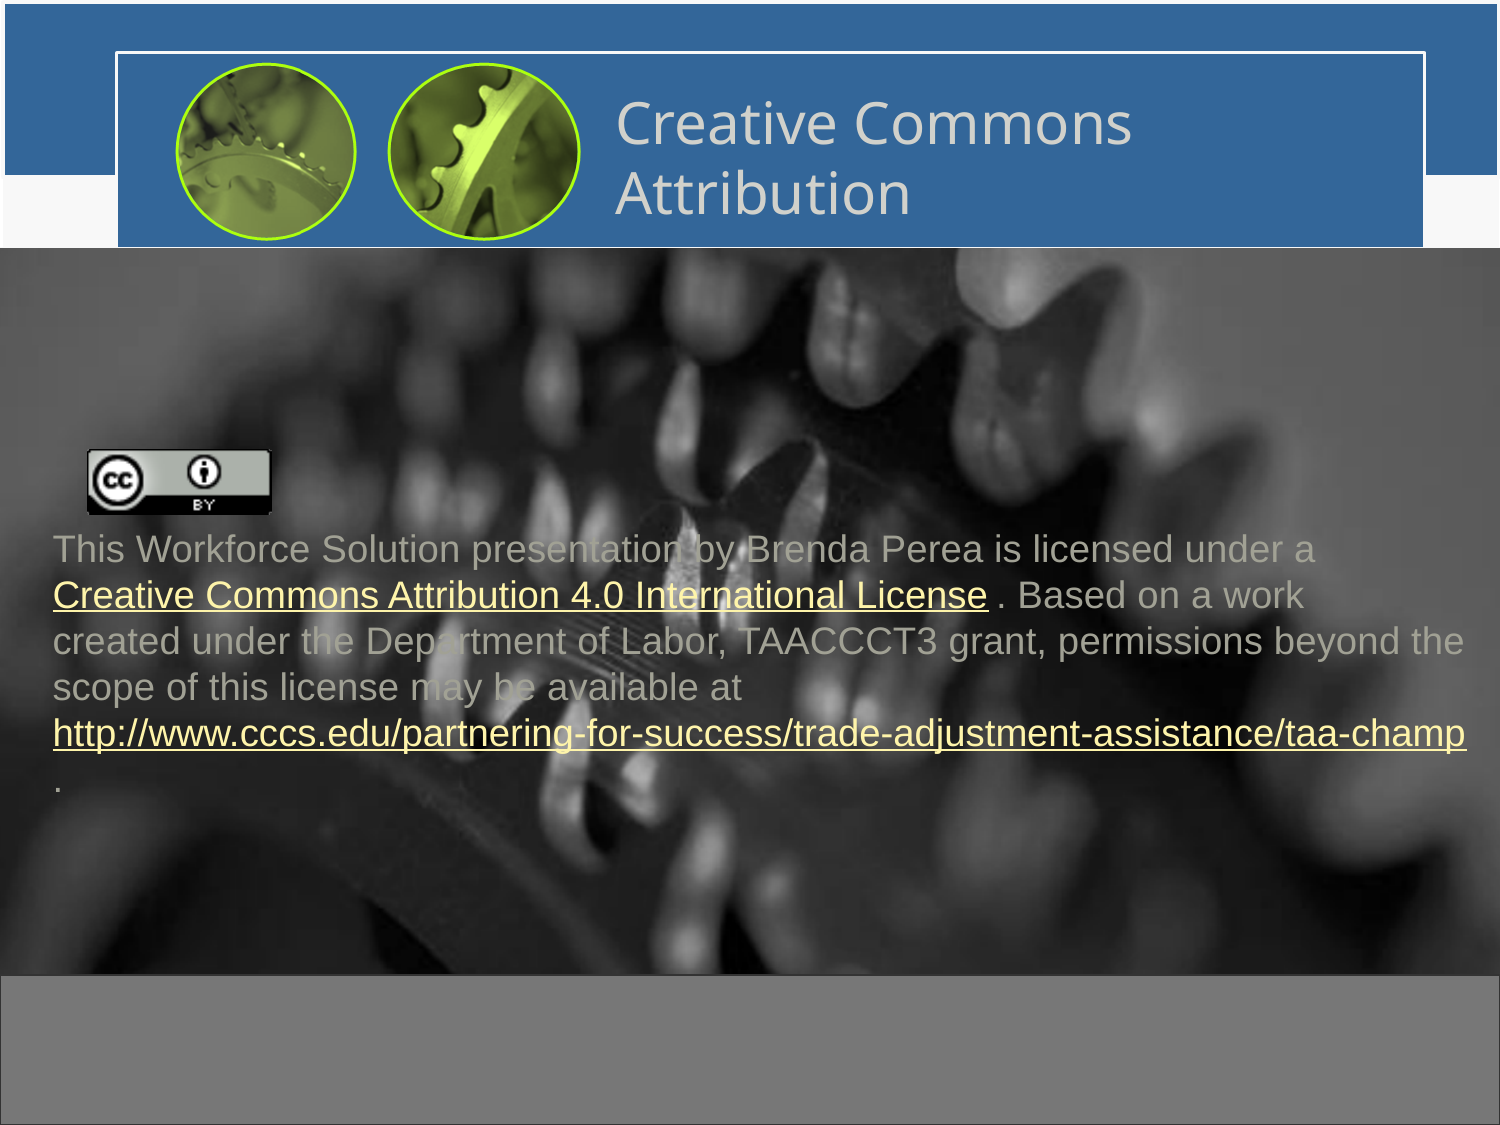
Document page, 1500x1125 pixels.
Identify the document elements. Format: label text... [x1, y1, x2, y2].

title Creative Commons Attribution [599, 62, 1413, 251]
picture [87, 449, 272, 515]
picture [0, 0, 1500, 247]
subtitle This Workforce Solution presentation by Brenda Perea is licensed under a Creative Commons Attribution 4.0 International License. Based on a work created under the Department of Labor, TAACCCT3 grant, permissions beyond the scope of this license may be available at http://www.cccs.edu/partnering-for-success/trade-adjustment-assistance/taa-champ. [37, 516, 1500, 892]
